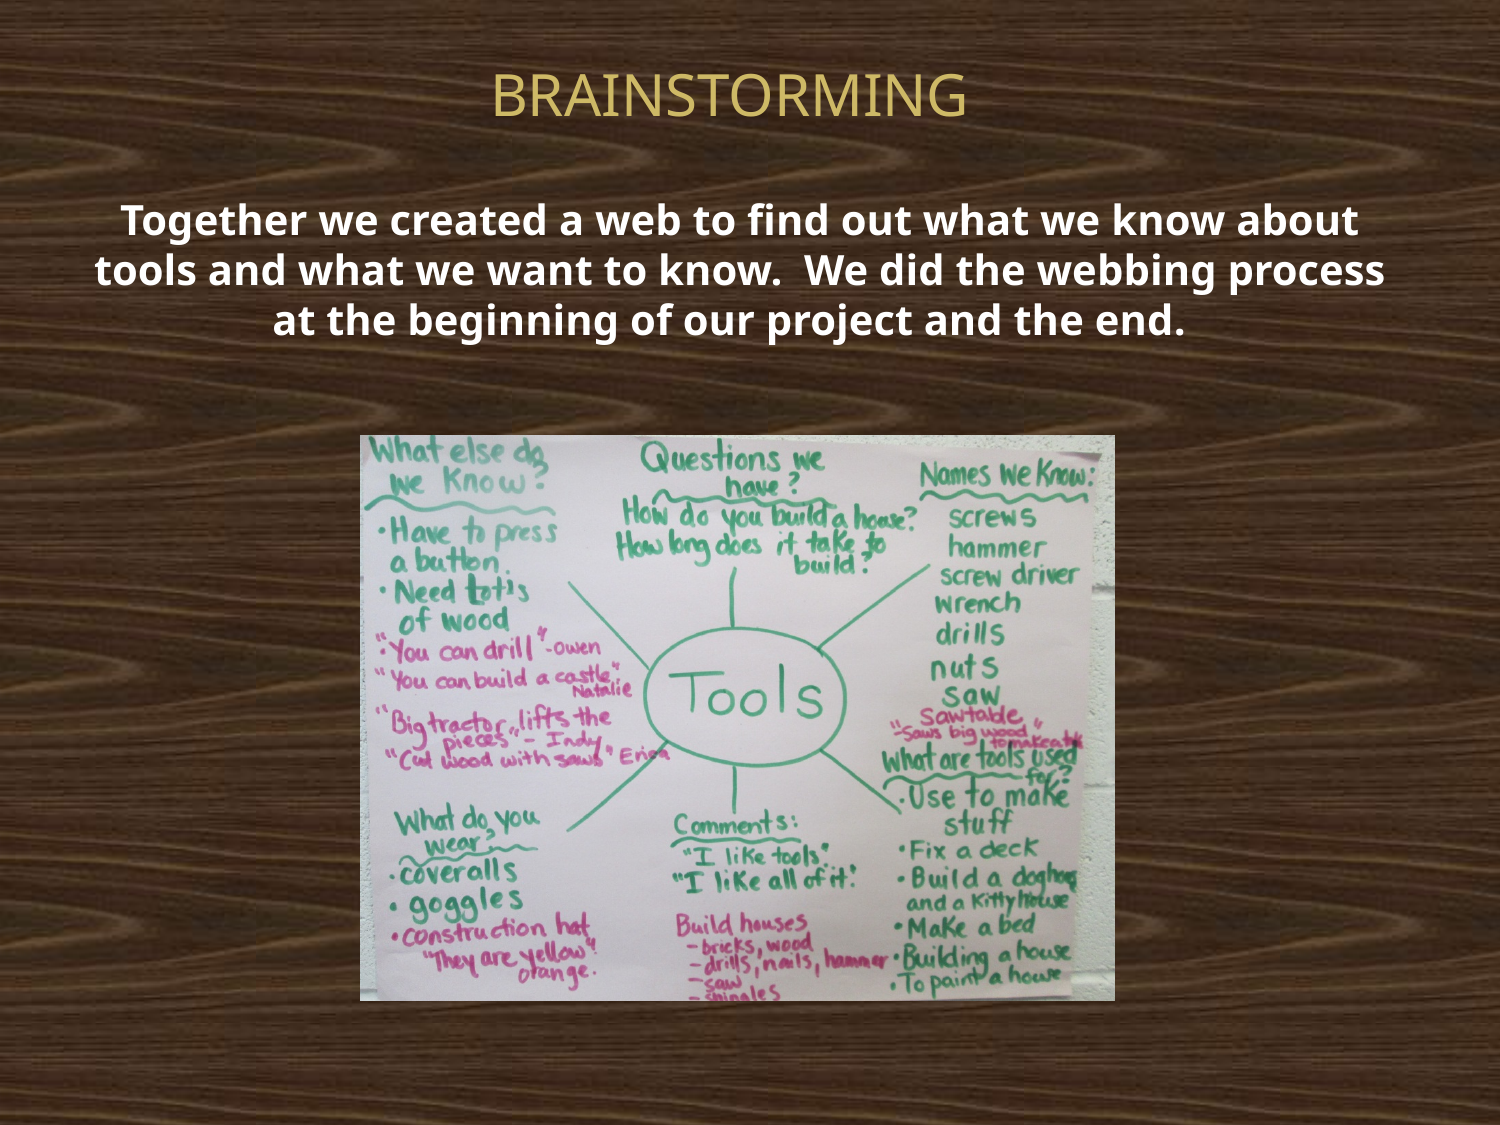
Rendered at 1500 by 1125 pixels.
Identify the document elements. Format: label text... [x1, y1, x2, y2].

picture [0, 0, 1500, 1125]
title Together we created a web to find out what we know about tools and what we want to know. We did the webbing process at the beginning of our project and the end. [64, 174, 1415, 363]
text_box BRAINSTORMING [262, 50, 1213, 136]
